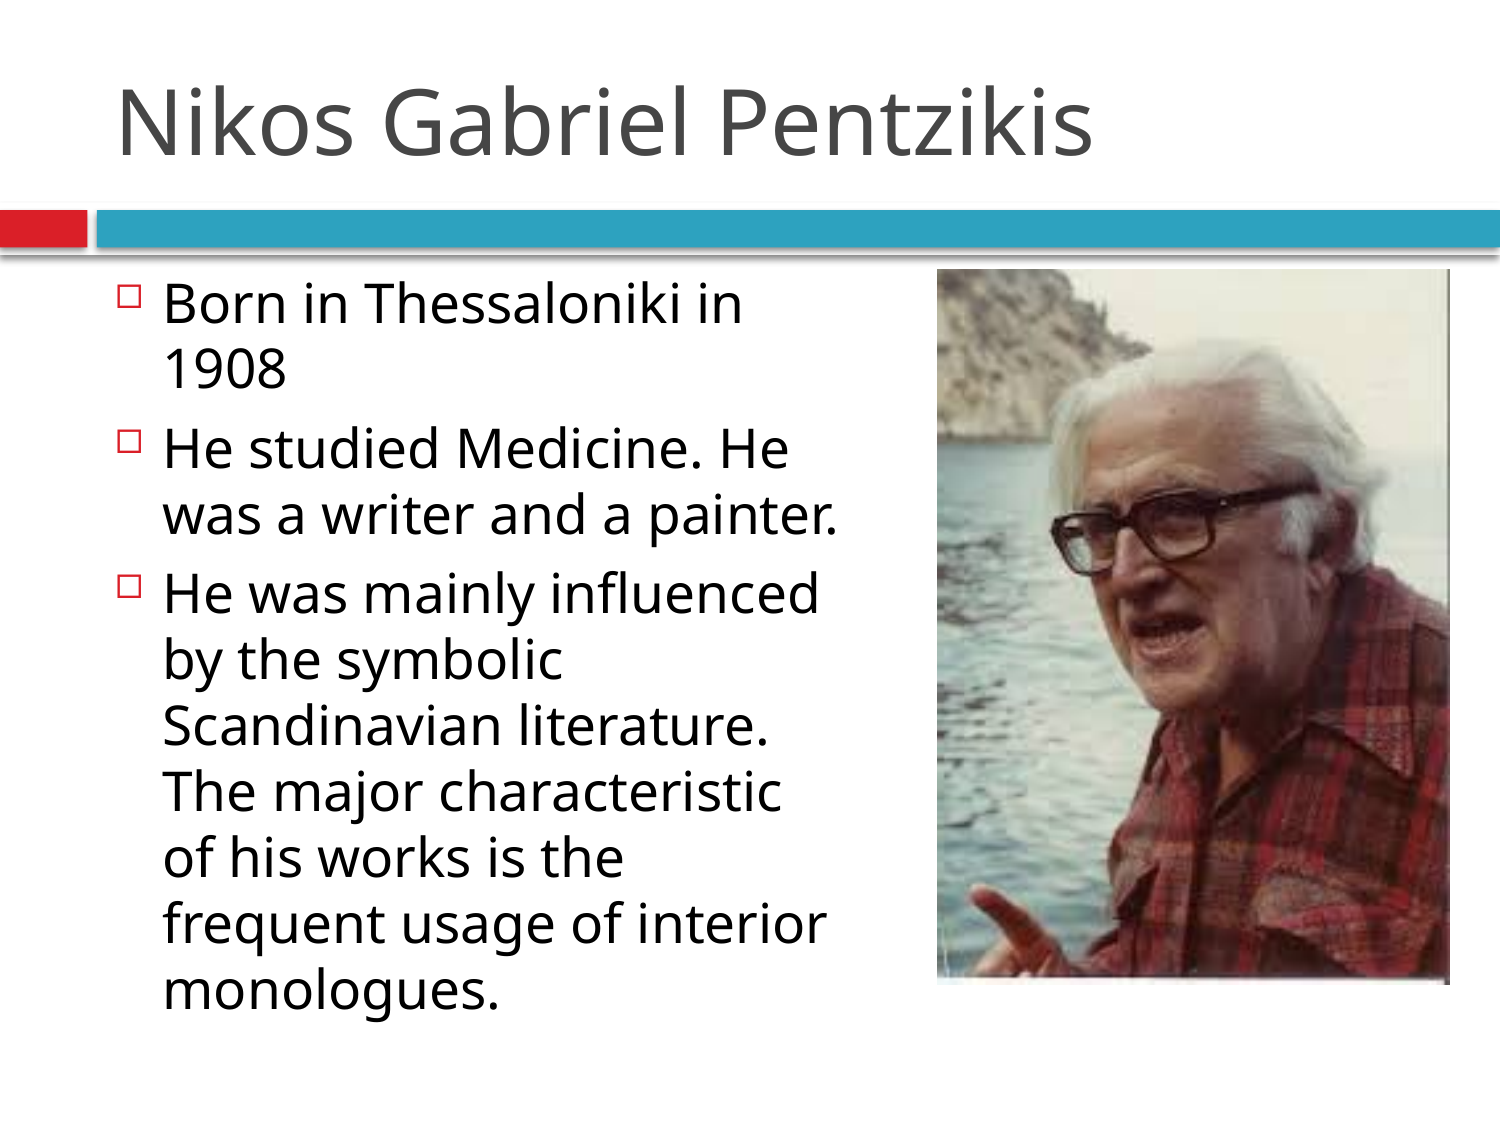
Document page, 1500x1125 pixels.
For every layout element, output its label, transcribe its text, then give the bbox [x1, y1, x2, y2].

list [937, 269, 1450, 985]
list Born in Thessaloniki in 1908 He studied Medicine. He was a writer and a painter. He was mainly influenced by the symbolic Scandinavian literature. The major characteristic οf his works is the frequent usage of interior monologues. [99, 260, 856, 1043]
title Nikos Gabriel Pentzikis [99, 37, 1438, 200]
